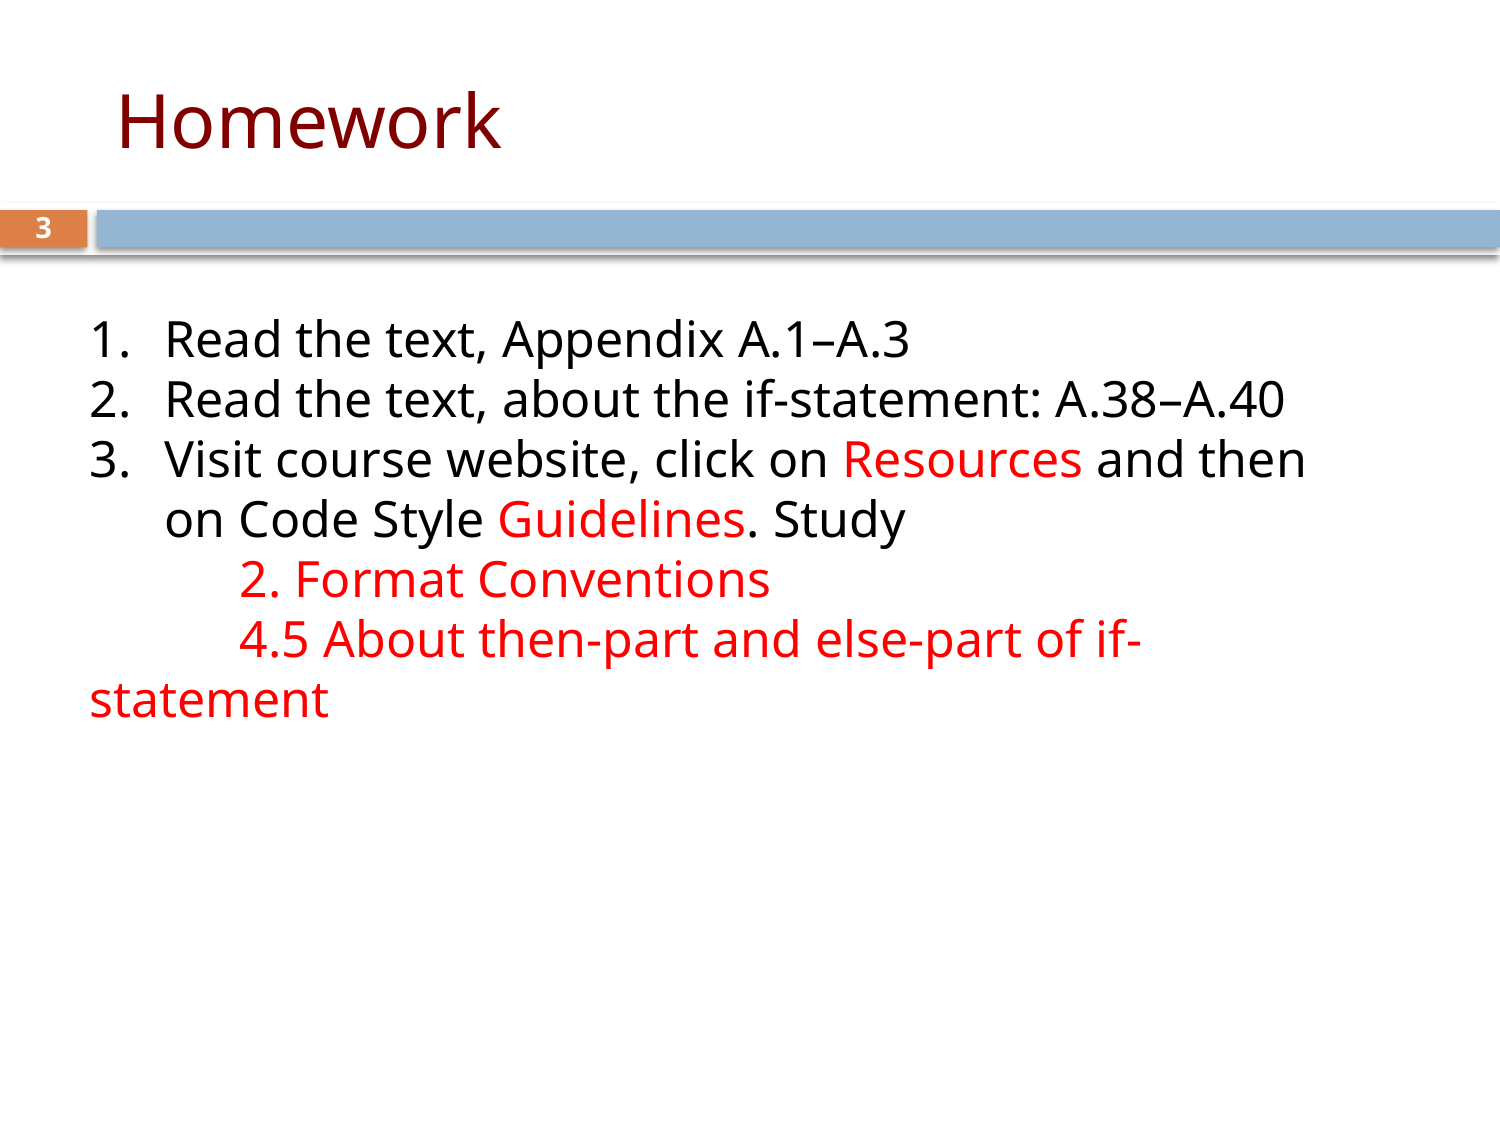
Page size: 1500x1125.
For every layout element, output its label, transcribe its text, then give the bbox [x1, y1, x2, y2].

slide_number 3 [0, 208, 88, 249]
text_box Read the text, Appendix A.1–A.3 Read the text, about the if-statement: A.38–A.40 Visit course website, click on Resources and then on Code Style Guidelines. Study 2. Format Conventions 4.5 About then-part and else-part of if-statement [74, 299, 1363, 735]
title Homework [100, 37, 1438, 200]
